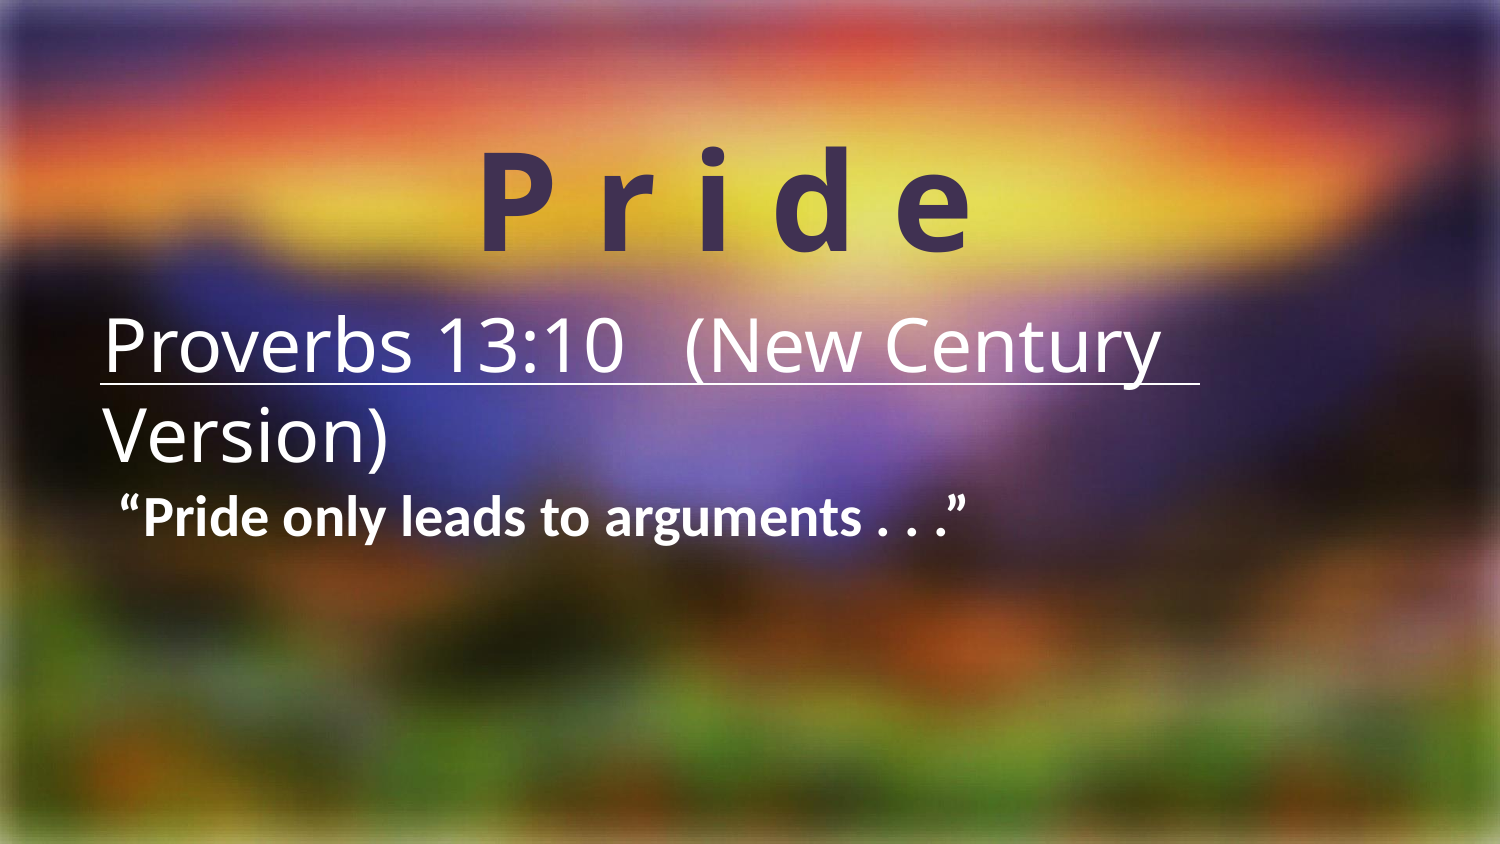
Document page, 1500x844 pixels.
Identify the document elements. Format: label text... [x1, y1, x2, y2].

text_box P r i d e [68, 106, 1394, 287]
text_box Proverbs 13:10 (New Century Version) “Pride only leads to arguments . . .” [87, 290, 1413, 556]
picture [0, 0, 1500, 844]
